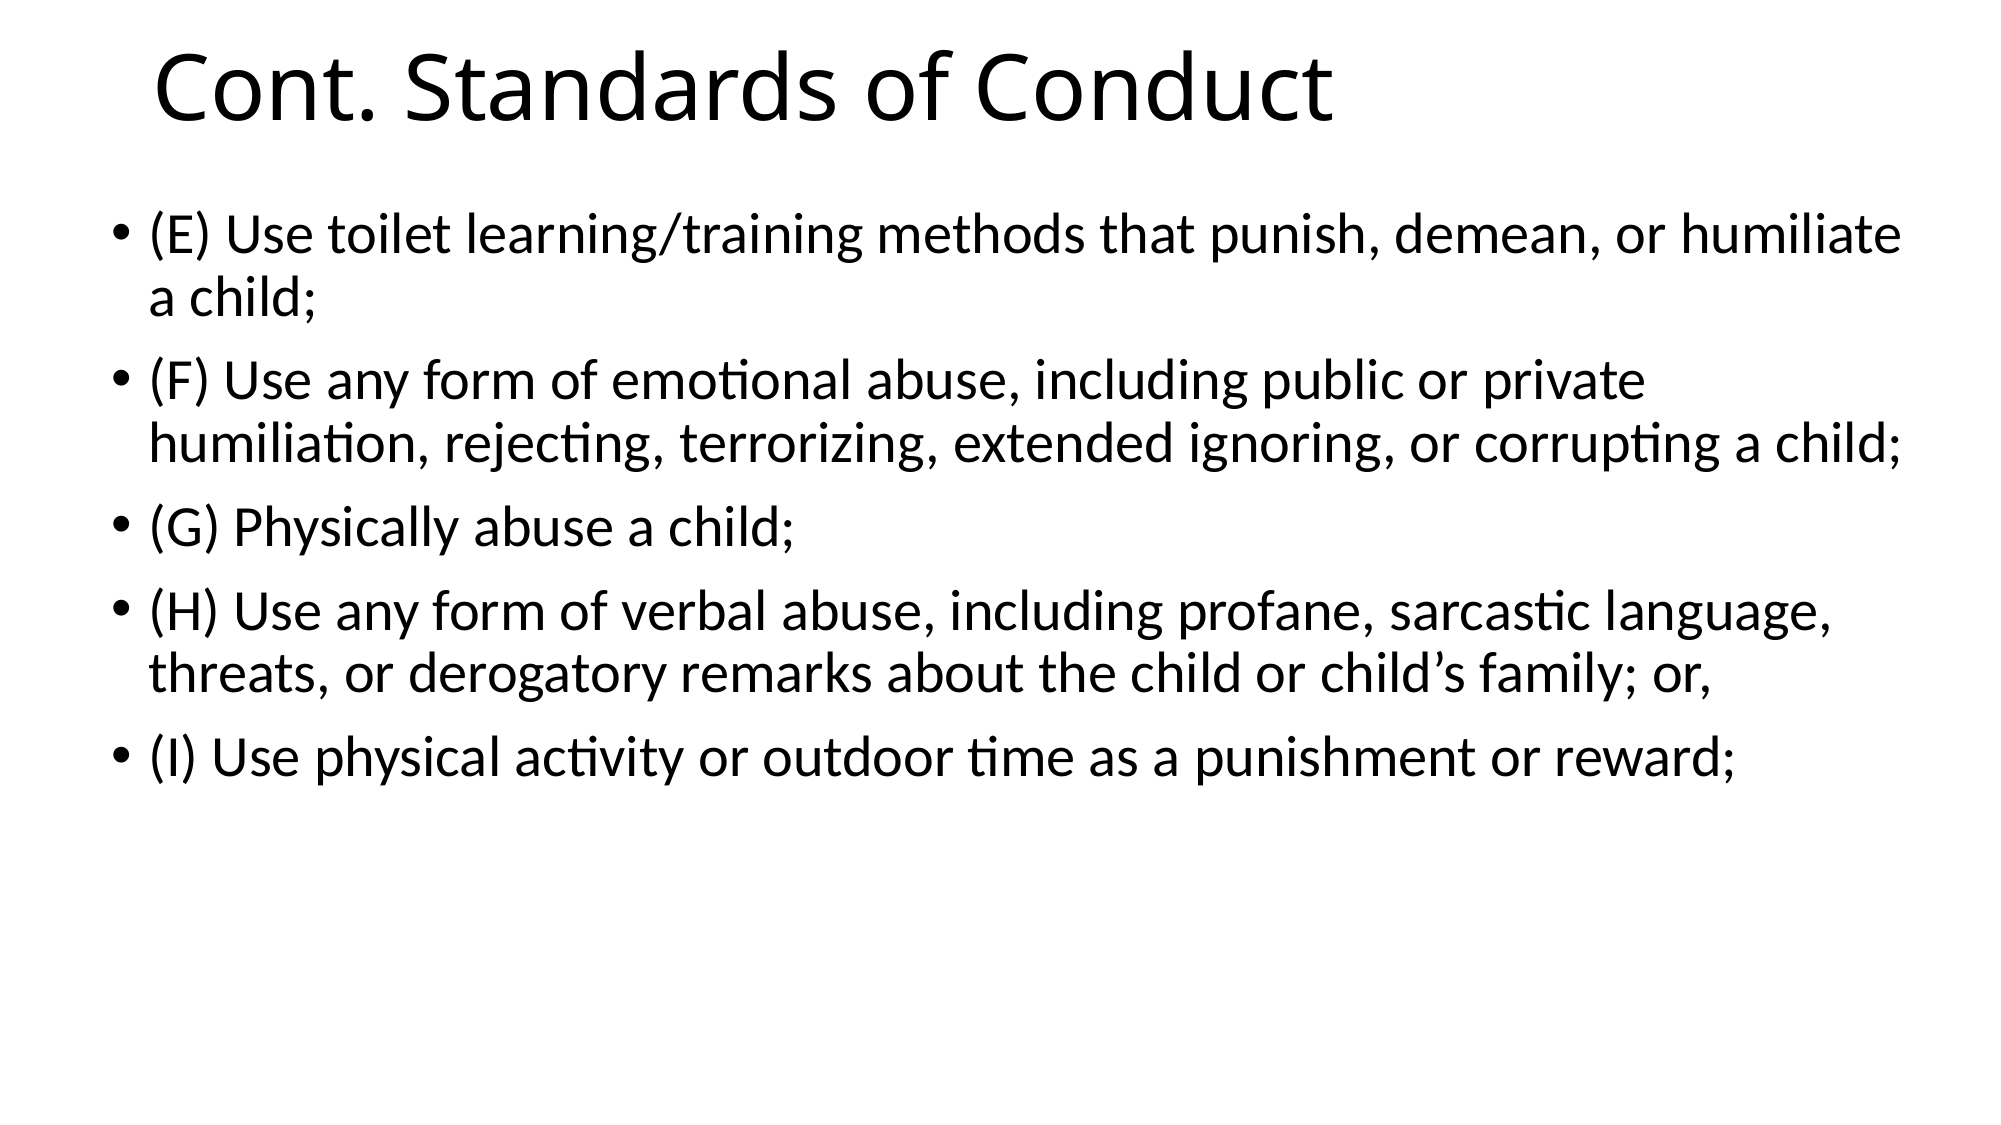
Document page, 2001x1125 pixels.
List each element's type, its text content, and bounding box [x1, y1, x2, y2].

title Cont. Standards of Conduct [137, 7, 1863, 176]
list (E) Use toilet learning/training methods that punish, demean, or humiliate a child; (F) Use any form of emotional abuse, including public or private humiliation, rejecting, terrorizing, extended ignoring, or corrupting a child; (G) Physically abuse a child; (H) Use any form of verbal abuse, including profane, sarcastic language, threats, or derogatory remarks about the child or child’s family; or, (I) Use physical activity or outdoor time as a punishment or reward; [96, 195, 1937, 975]
